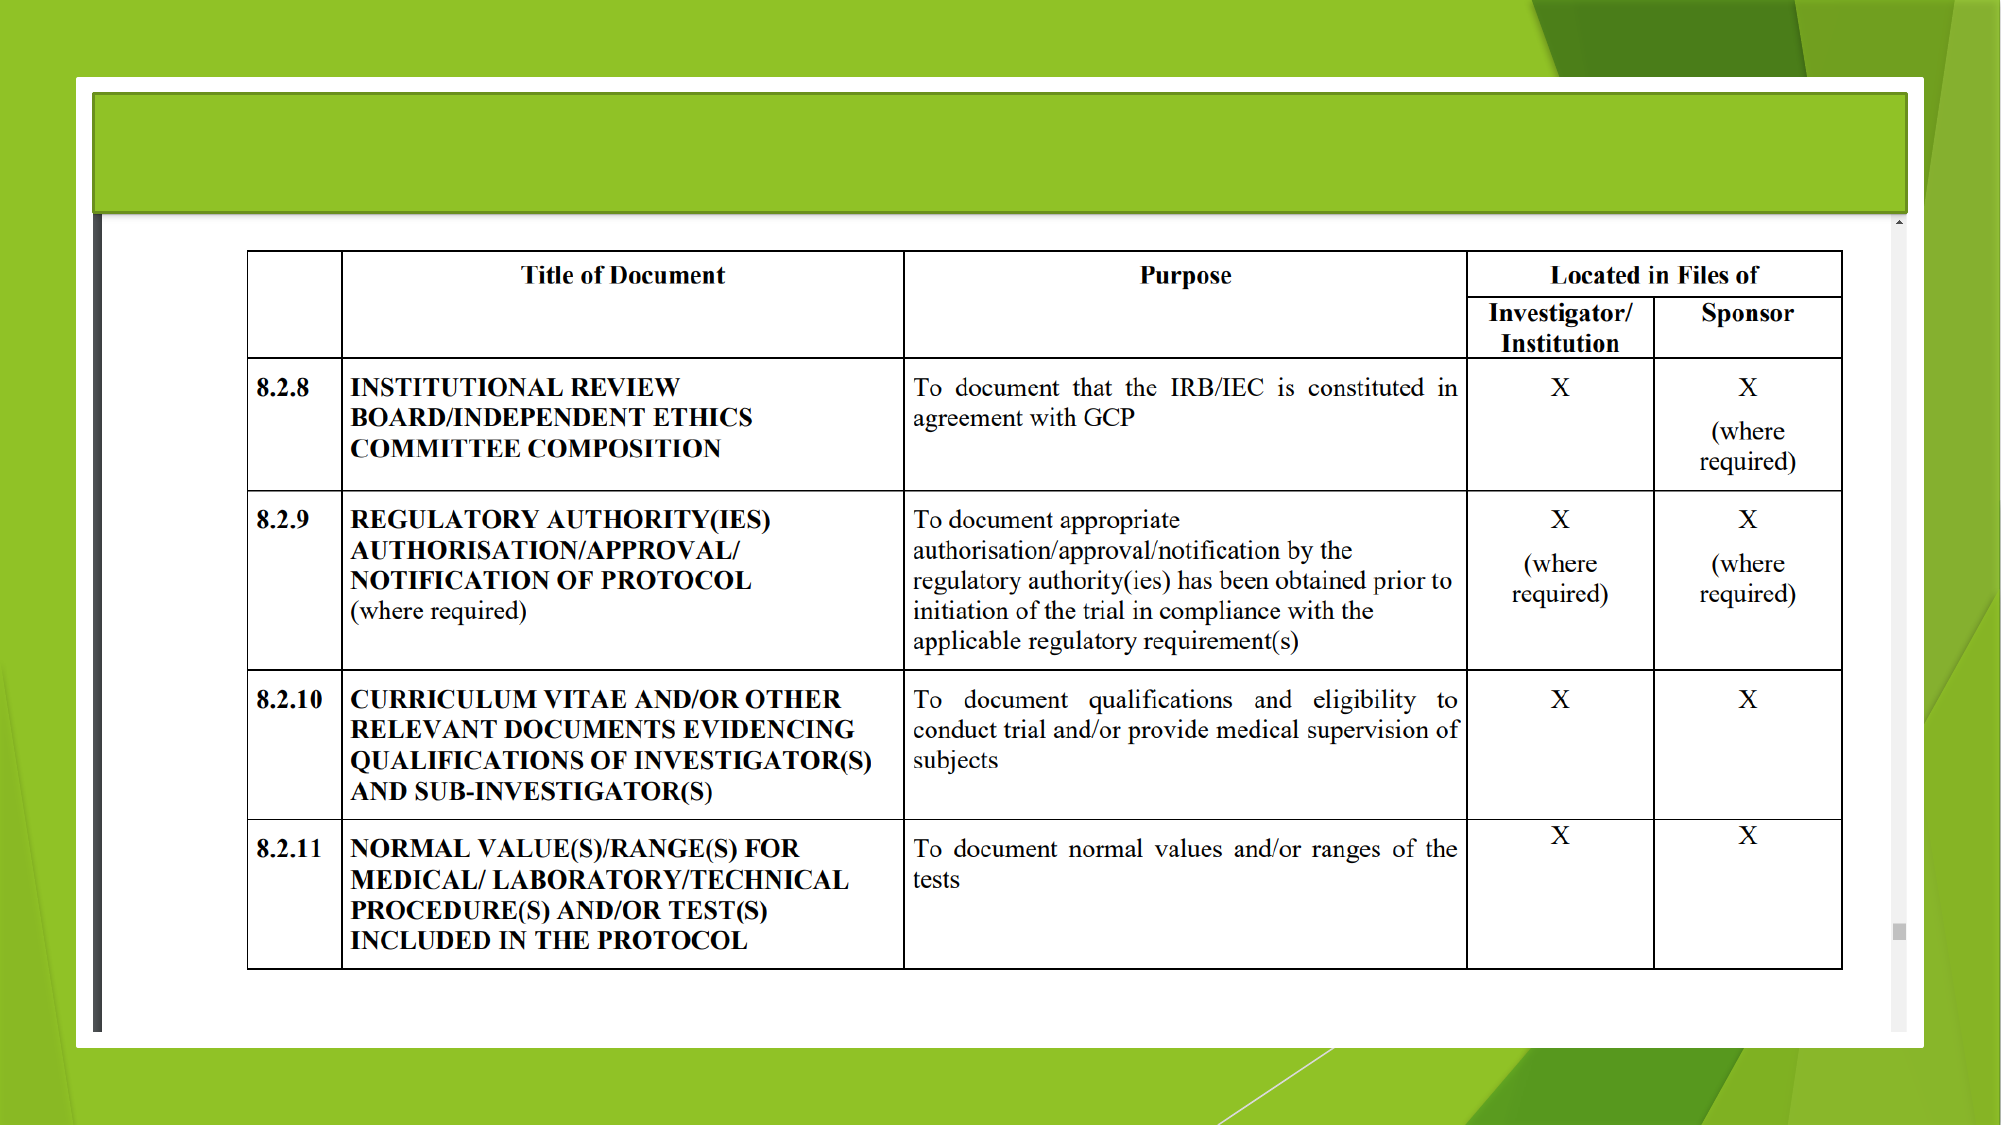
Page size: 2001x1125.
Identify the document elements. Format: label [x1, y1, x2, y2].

picture [92, 93, 1908, 1032]
text_box [0, 0, 2000, 1125]
